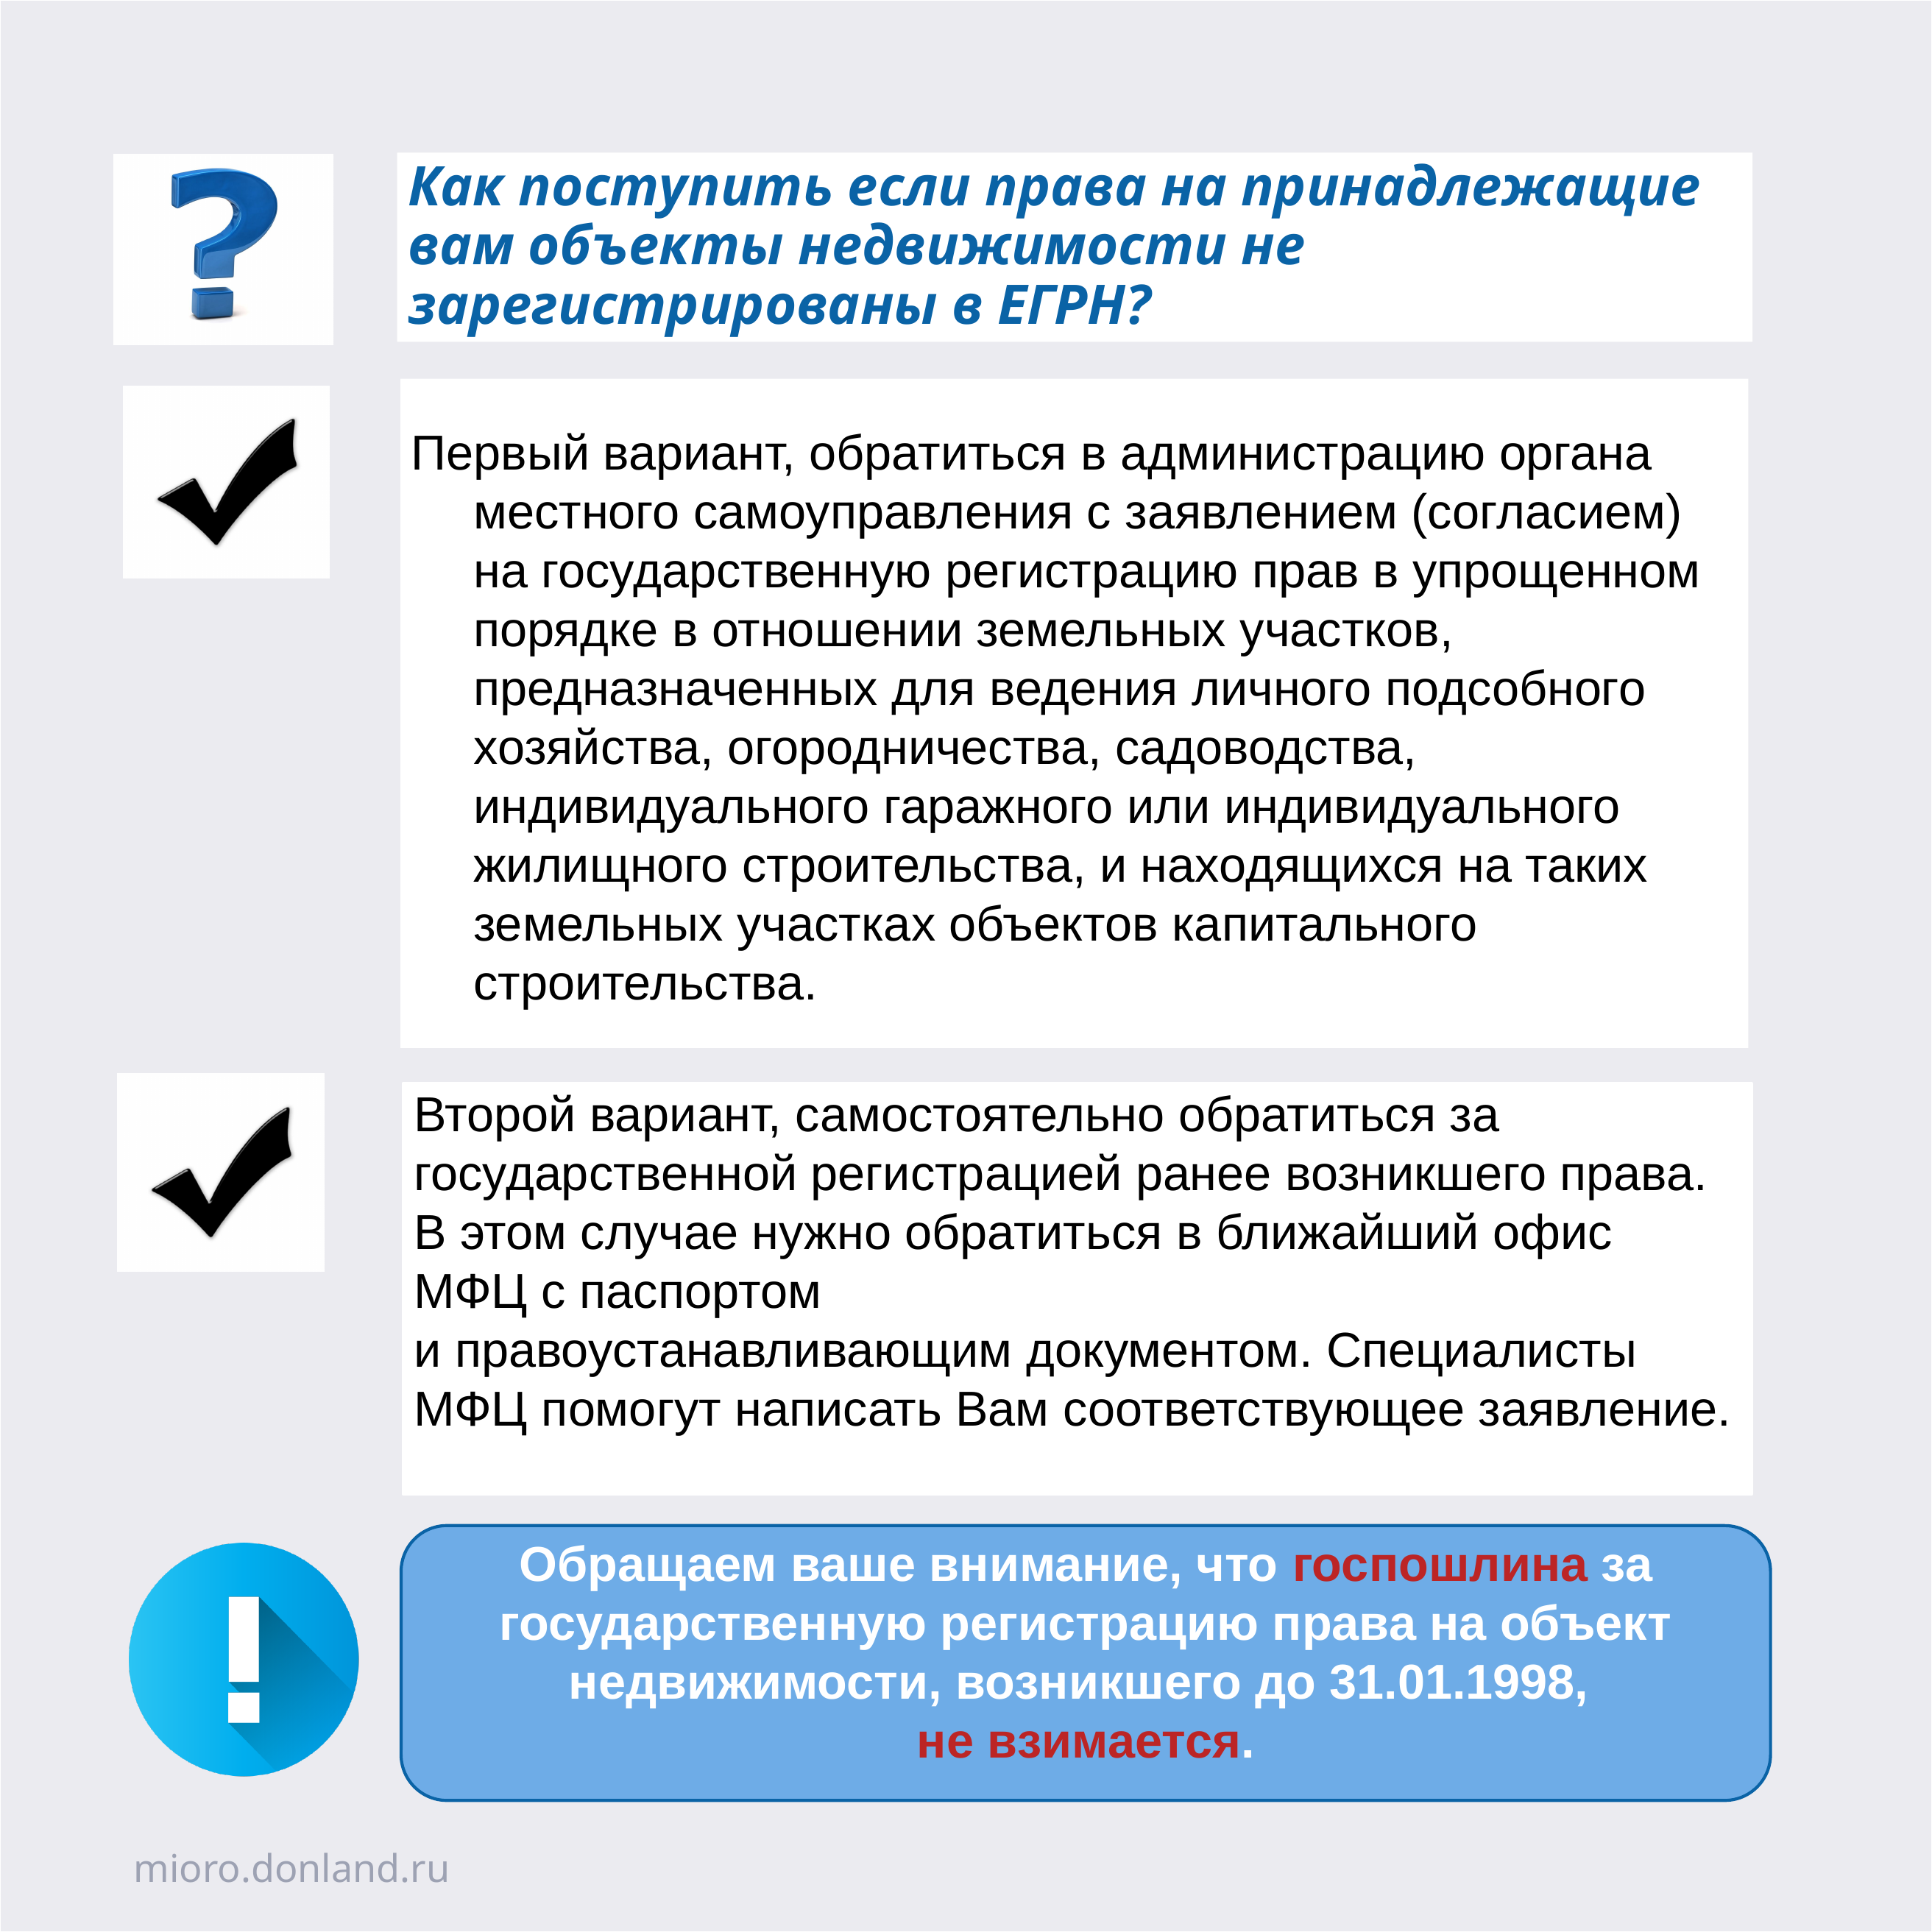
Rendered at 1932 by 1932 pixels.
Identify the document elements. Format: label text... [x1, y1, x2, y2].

text_box Обращаем ваше внимание, что госпошлина за государственную регистрацию права на объект недвижимости, возникшего до 31.01.1998, не взимается. [399, 1524, 1772, 1802]
title Как поступить если права на принадлежащие вам объекты недвижимости не зарегистрированы в ЕГРН? [397, 152, 1753, 342]
picture [125, 1539, 361, 1779]
text_box mioro.donland.ru [122, 1838, 549, 1896]
text_box [0, 0, 1932, 1932]
picture [117, 1073, 325, 1272]
text_box Второй вариант, самостоятельно обратиться за государственной регистрацией ранее возникшего права. В этом случае нужно обратиться в ближайший офис МФЦ с паспортом и правоустанавливающим документом. Специалисты МФЦ помогут написать Вам соответствующее заявление. [402, 1082, 1753, 1496]
text_box Первый вариант, обратиться в администрацию органа местного самоуправления с заявлением (согласием) на государственную регистрацию прав в упрощенном порядке в отношении земельных участков, предназначенных для ведения личного подсобного хозяйства, огородничества, садоводства, индивидуального гаражного или индивидуального жилищного строительства, и находящихся на таких земельных участках объектов капитального строительства. [400, 378, 1749, 1048]
picture [123, 385, 330, 579]
picture [113, 154, 333, 345]
